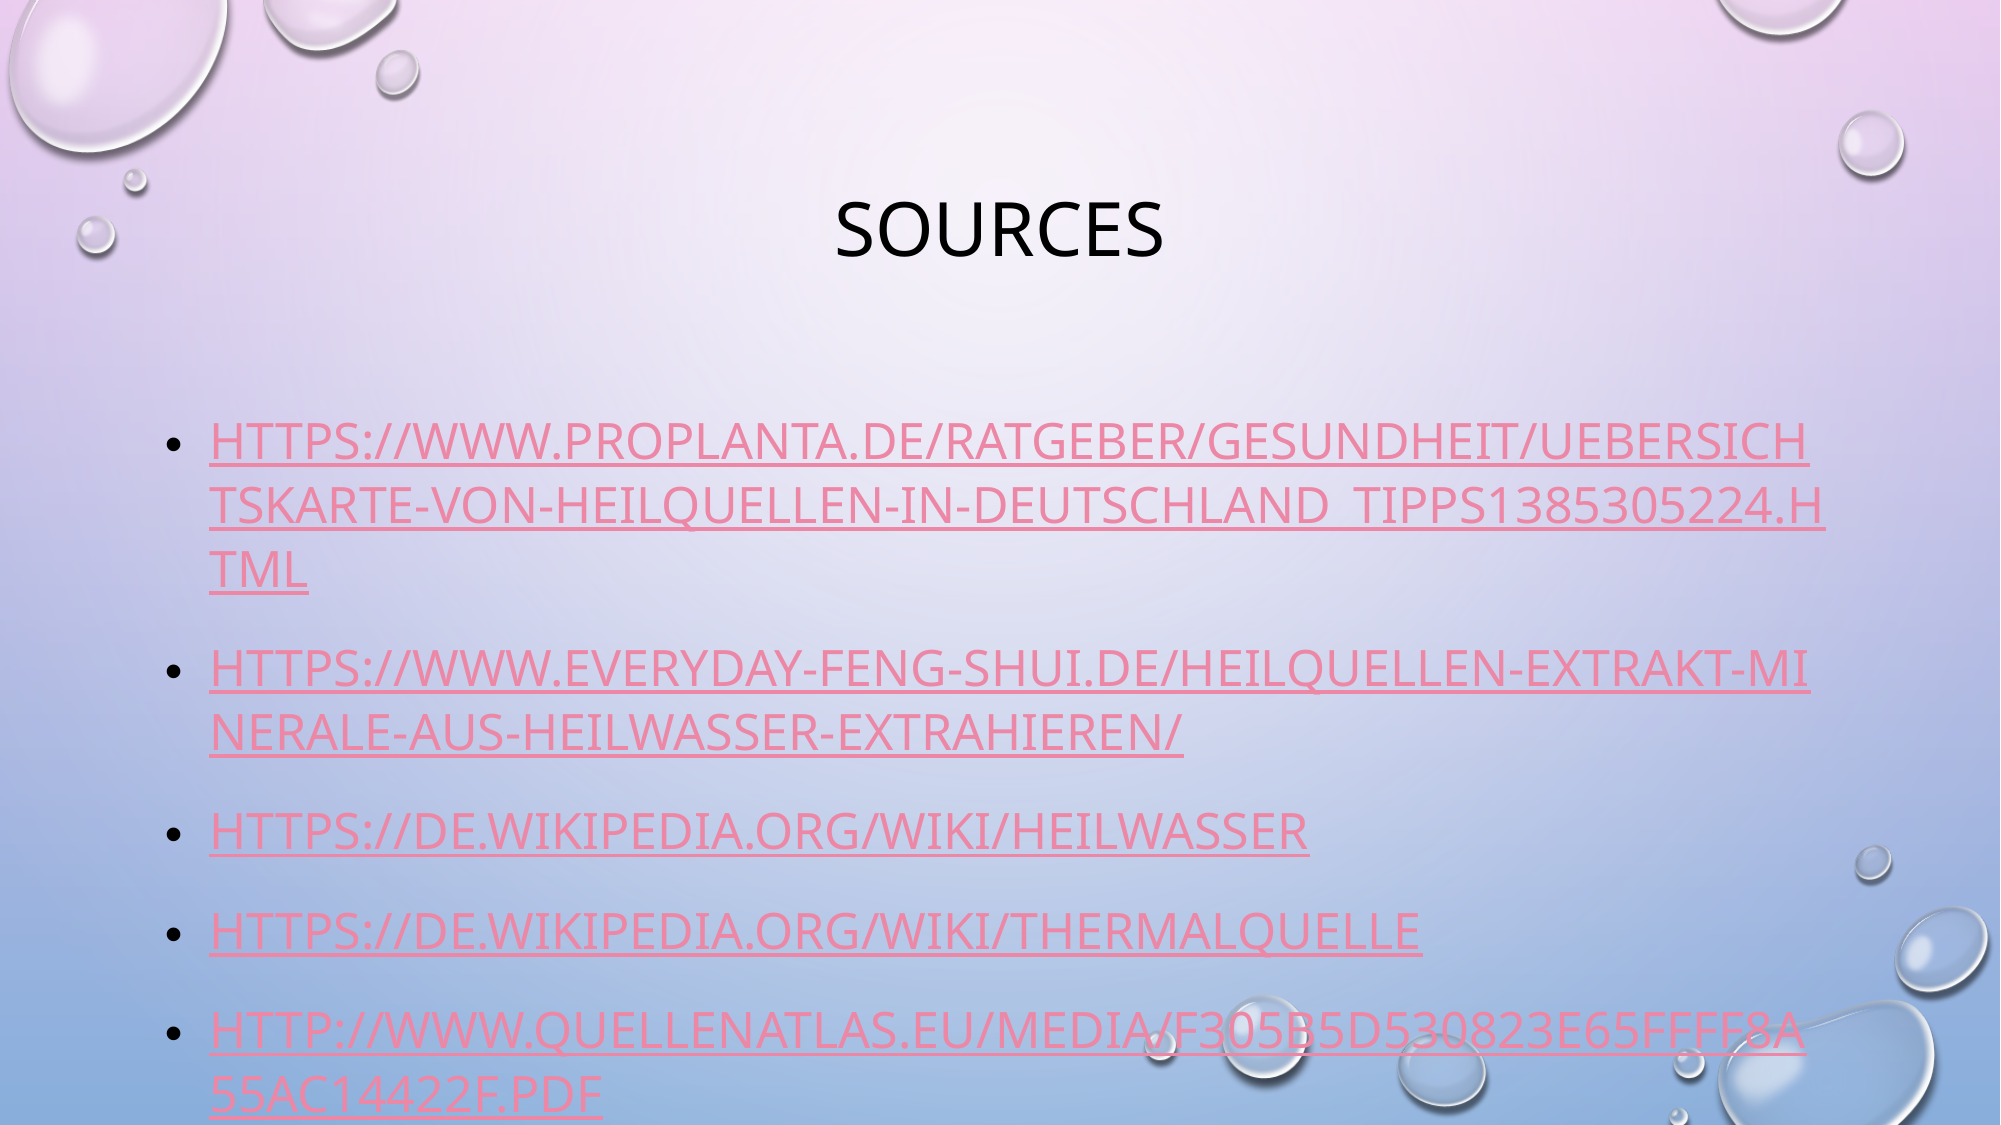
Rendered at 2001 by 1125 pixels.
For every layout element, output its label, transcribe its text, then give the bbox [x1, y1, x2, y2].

title sources [149, 101, 1851, 364]
list https://www.proplanta.de/Ratgeber/Gesundheit/Uebersichtskarte-von-Heilquellen-in-Deutschland_tipps1385305224.html https://www.everyday-feng-shui.de/heilquellen-extrakt-minerale-aus-heilwasser-extrahieren/ https://de.wikipedia.org/wiki/Heilwasser https://de.wikipedia.org/wiki/Thermalquelle http://www.quellenatlas.eu/media/f305b5d530823e65ffff8a55ac14422f.pdf https://www.mineralienrechner.de/vergleichstabelle-gerolsteiner-mineralienrechner/800.html [149, 388, 1851, 985]
picture [0, 0, 2000, 1125]
